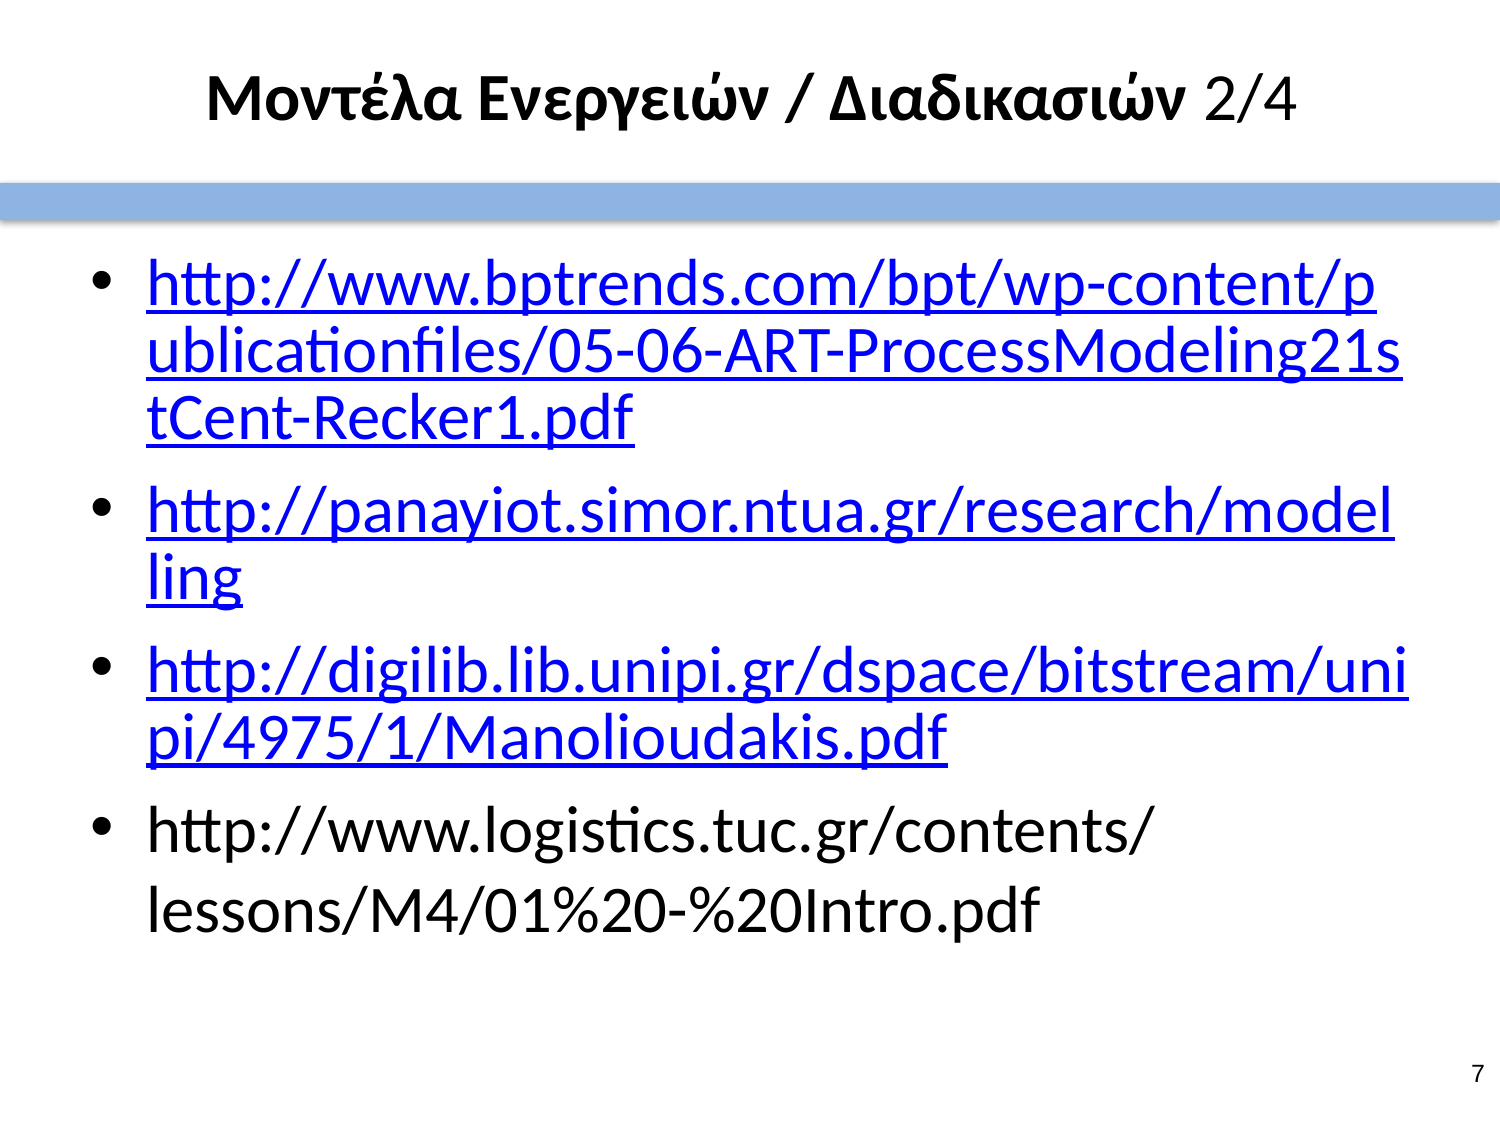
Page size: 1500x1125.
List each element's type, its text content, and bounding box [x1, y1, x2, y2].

title Μοντέλα Ενεργειών / Διαδικασιών 2/4 [76, 19, 1427, 169]
list http://www.bptrends.com/bpt/wp-content/publicationfiles/05-06-ART-ProcessModeling21stCent-Recker1.pdf http://panayiot.simor.ntua.gr/research/modelling http://digilib.lib.unipi.gr/dspace/bitstream/unipi/4975/1/Manolioudakis.pdf http://www.logistics.tuc.gr/contents/lessons/M4/01%20-%20Intro.pdf [75, 231, 1425, 1024]
slide_number 6 [1309, 1042, 1500, 1103]
